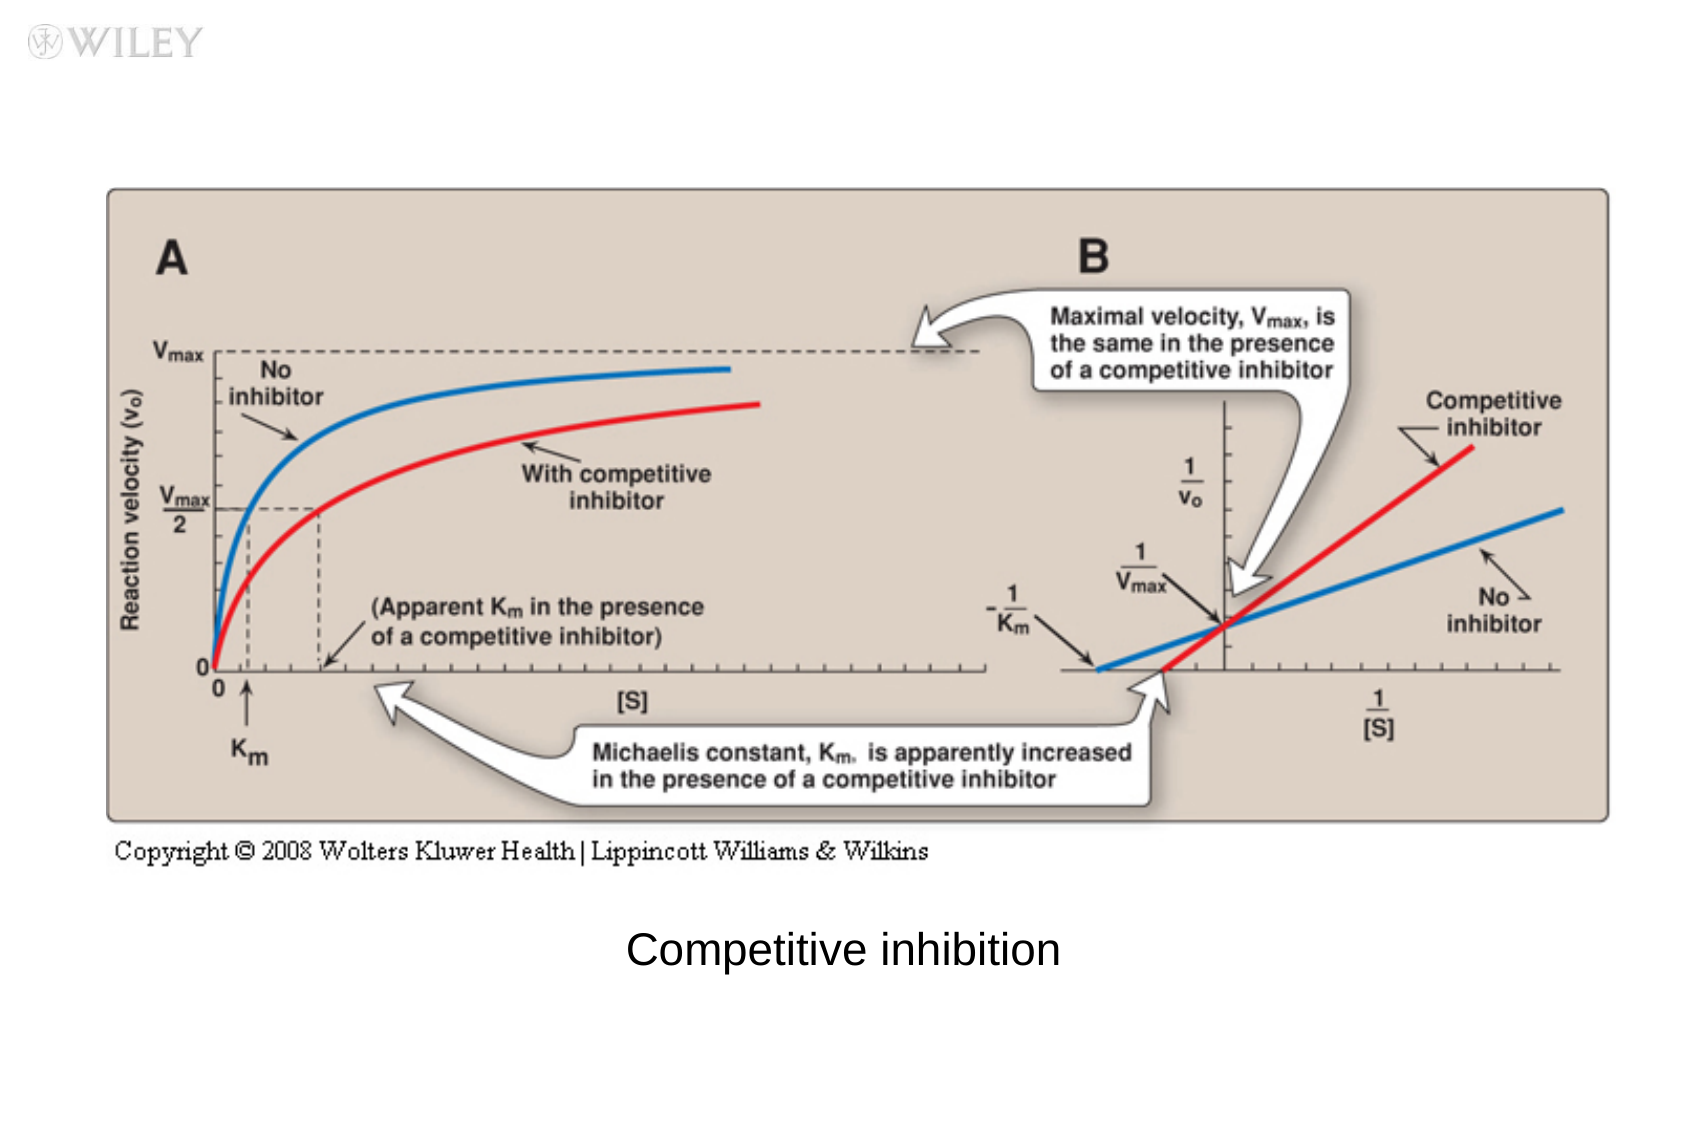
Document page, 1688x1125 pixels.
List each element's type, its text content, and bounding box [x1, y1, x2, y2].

title Competitive inhibition [126, 912, 1561, 988]
picture [105, 187, 1616, 876]
picture [28, 24, 205, 61]
